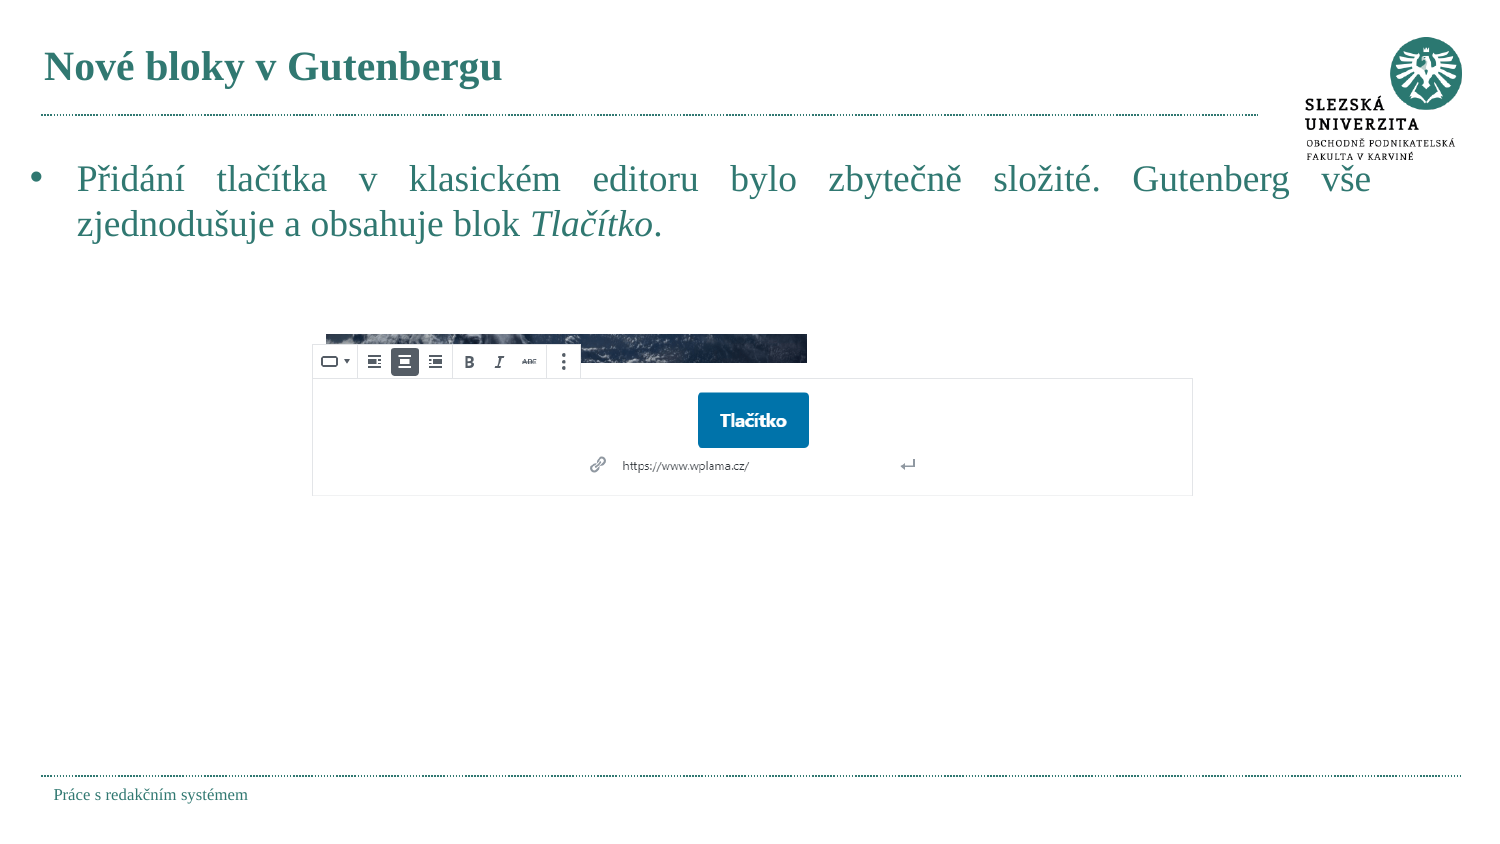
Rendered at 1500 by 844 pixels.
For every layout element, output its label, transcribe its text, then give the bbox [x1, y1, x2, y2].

text_box Přidání tlačítka v klasickém editoru bylo zbytečně složité. Gutenberg vše zjednodušuje a obsahuje blok Tlačítko. [15, 146, 1388, 302]
picture [298, 334, 1202, 510]
text_box [64, 302, 1353, 659]
picture [1305, 37, 1462, 160]
title Nové bloky v Gutenbergu [29, 31, 1306, 115]
footer Práce s redakčním systémem [38, 776, 514, 822]
